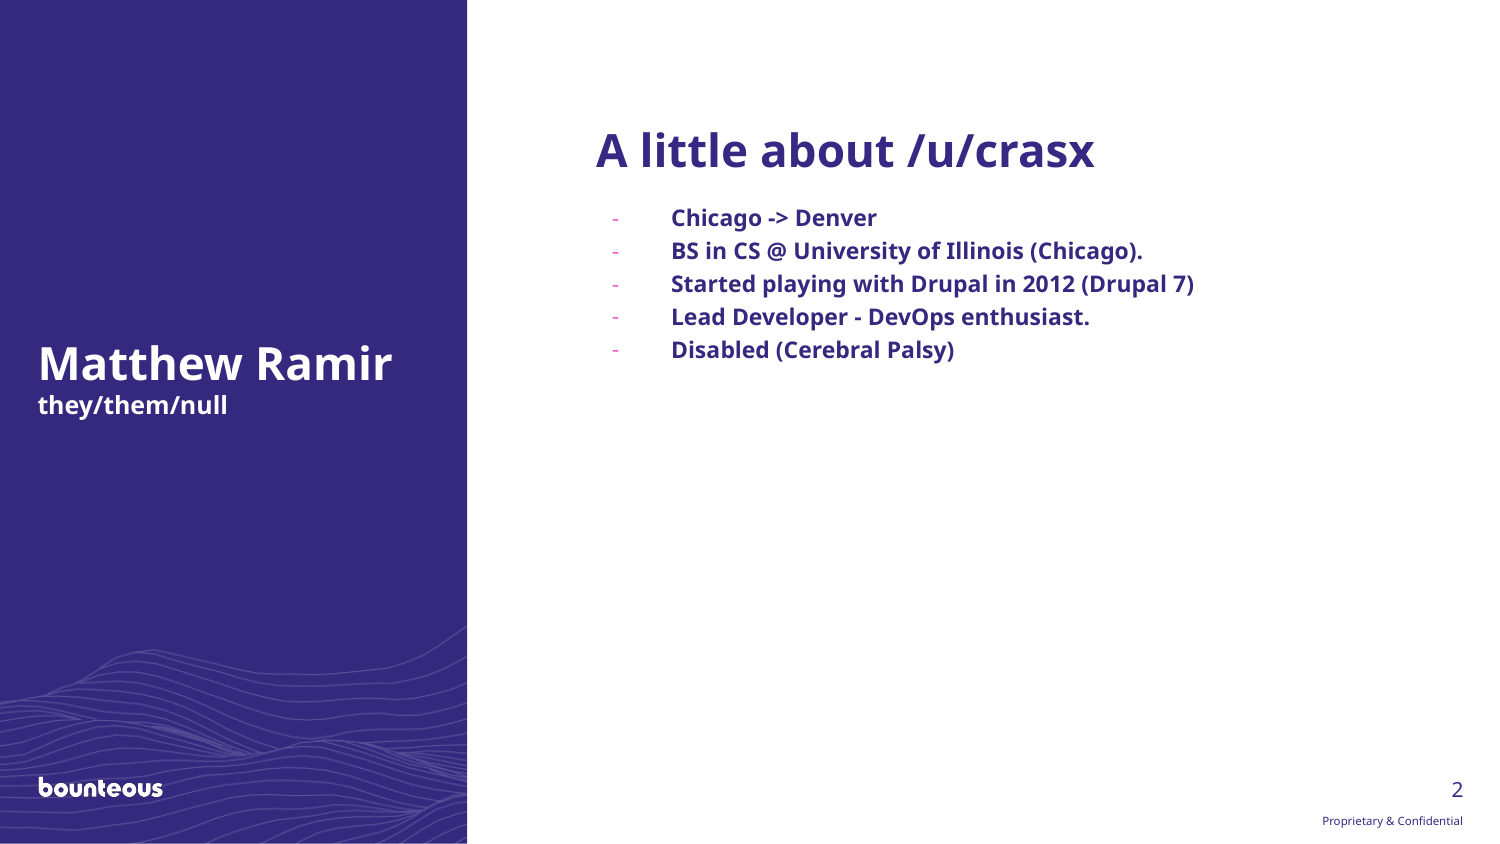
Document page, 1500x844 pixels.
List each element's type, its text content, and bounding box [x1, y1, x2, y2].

list Chicago -> Denver BS in CS @ University of Illinois (Chicago). Started playing with Drupal in 2012 (Drupal 7) Lead Developer - DevOps enthusiast. Disabled (Cerebral Palsy) [595, 198, 1388, 770]
picture [25, 744, 176, 830]
list Matthew Ramir they/them/null [37, 334, 437, 797]
title A little about /u/crasx [595, 121, 1388, 198]
